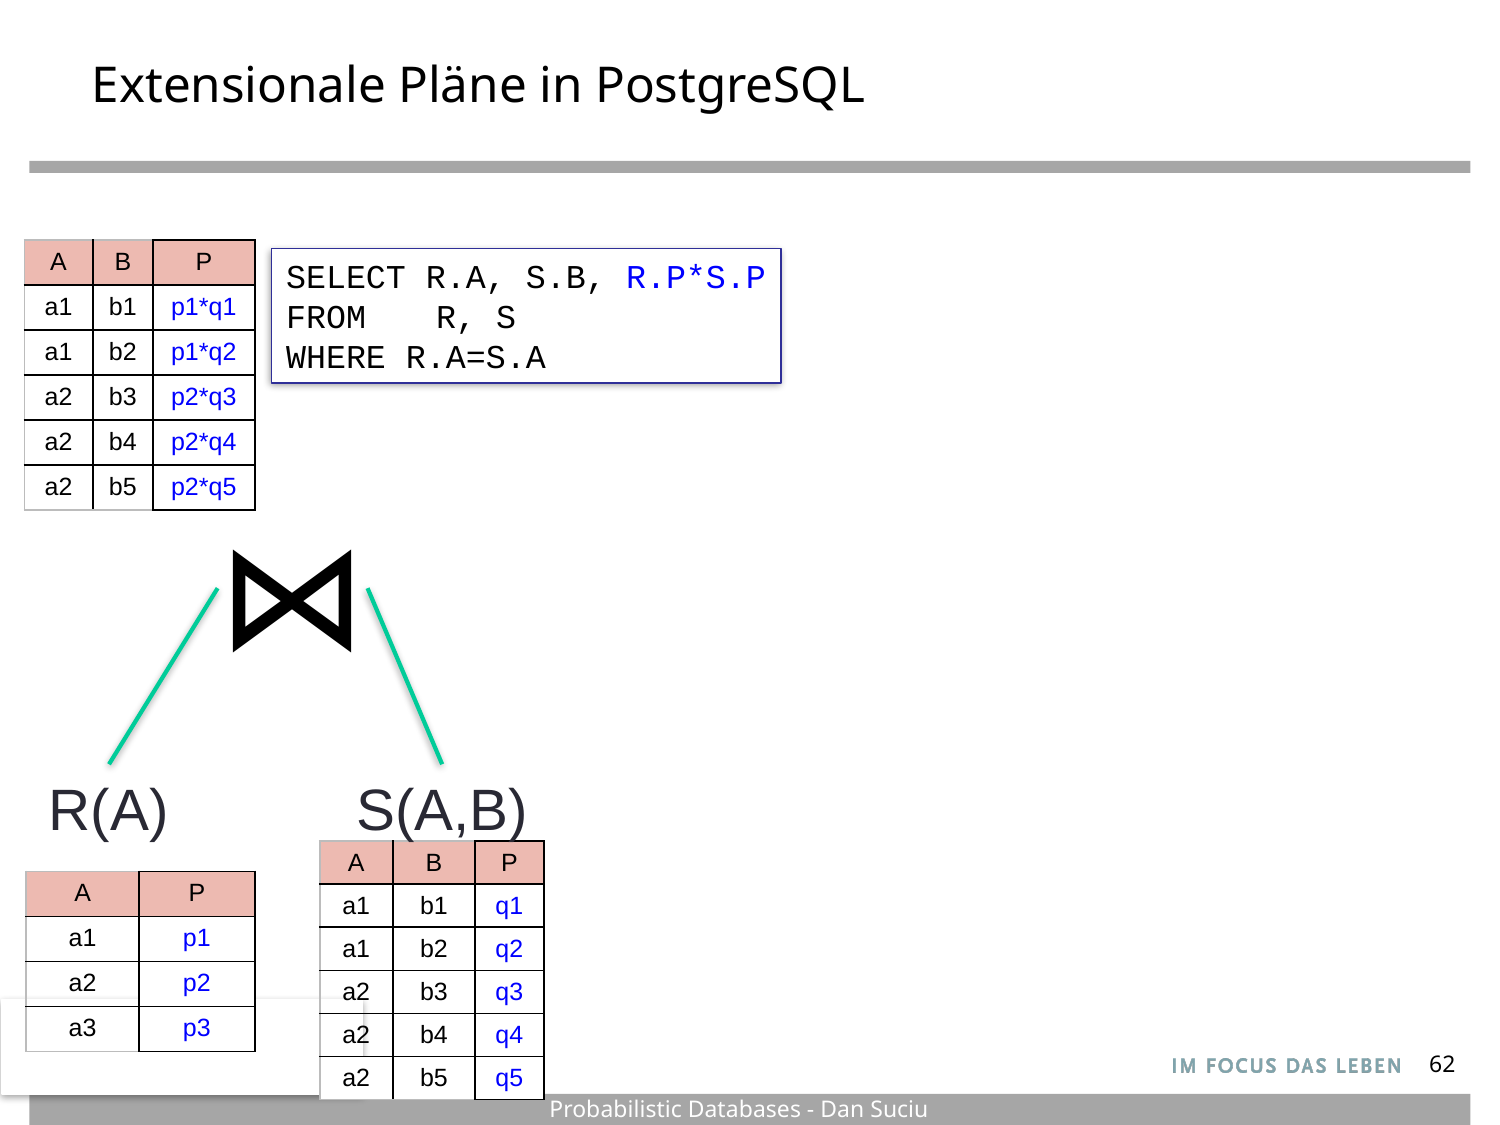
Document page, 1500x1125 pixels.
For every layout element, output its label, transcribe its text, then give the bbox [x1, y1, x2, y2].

text_box SELECT R.A, S.B, R.P*S.P FROM R, S WHERE R.A=S.A [271, 248, 782, 384]
table_cell a2 [27, 962, 138, 1006]
table_cell q1 [476, 885, 543, 926]
table_header B [94, 241, 152, 284]
table_cell a2 [25, 466, 92, 509]
table_cell q5 [476, 1057, 543, 1099]
text_box R(A) [34, 764, 184, 849]
table_cell b2 [394, 928, 474, 970]
table_cell a1 [321, 928, 392, 970]
table_cell a3 [27, 1007, 138, 1051]
table_cell b1 [394, 885, 474, 926]
table_cell q3 [476, 971, 543, 1013]
table_cell p2*q4 [154, 421, 254, 464]
table_cell b3 [394, 971, 474, 1013]
table_cell b4 [394, 1014, 474, 1056]
table_header P [140, 872, 254, 916]
table_header A [25, 241, 92, 284]
table_header A [27, 872, 138, 916]
text_box [1, 999, 319, 1095]
table_cell b3 [94, 376, 152, 419]
table_cell a1 [25, 286, 92, 329]
table_header P [476, 849, 543, 883]
table_cell b5 [94, 466, 152, 509]
table_cell a2 [321, 1014, 392, 1056]
title Extensionale Pläne in PostgreSQL [76, 42, 1427, 126]
table_cell p2 [140, 962, 254, 1006]
table_cell q4 [476, 1014, 543, 1056]
text_box S(A,B) [341, 764, 543, 849]
table_cell p1*q1 [154, 286, 254, 329]
text_box ⋈ [217, 498, 368, 679]
text_box Probabilistic Databases - Dan Suciu [523, 1086, 955, 1123]
table_cell b1 [94, 286, 152, 329]
table_cell q2 [476, 928, 543, 970]
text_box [330, 587, 443, 765]
table_cell a1 [25, 331, 92, 374]
table_cell p2*q5 [154, 466, 254, 509]
table_cell p1 [140, 917, 254, 961]
table_cell a2 [25, 421, 92, 464]
table_cell a2 [321, 971, 392, 1013]
table_header P [154, 241, 254, 284]
table_cell p1*q2 [154, 331, 254, 374]
table_cell a1 [321, 885, 392, 926]
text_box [108, 587, 255, 765]
table_cell a2 [25, 376, 92, 419]
table_header B [394, 849, 474, 883]
text_box i [330, 541, 432, 586]
table_cell b5 [394, 1057, 474, 1099]
table_cell p3 [140, 1007, 254, 1051]
table_cell b4 [94, 421, 152, 464]
table_cell a2 [321, 1057, 392, 1099]
table_cell b2 [94, 331, 152, 374]
table_cell p2*q3 [154, 376, 254, 419]
table_header A [321, 842, 392, 883]
slide_number 62 [1305, 1050, 1471, 1083]
table_cell a1 [27, 917, 138, 961]
picture [1173, 1058, 1305, 1073]
